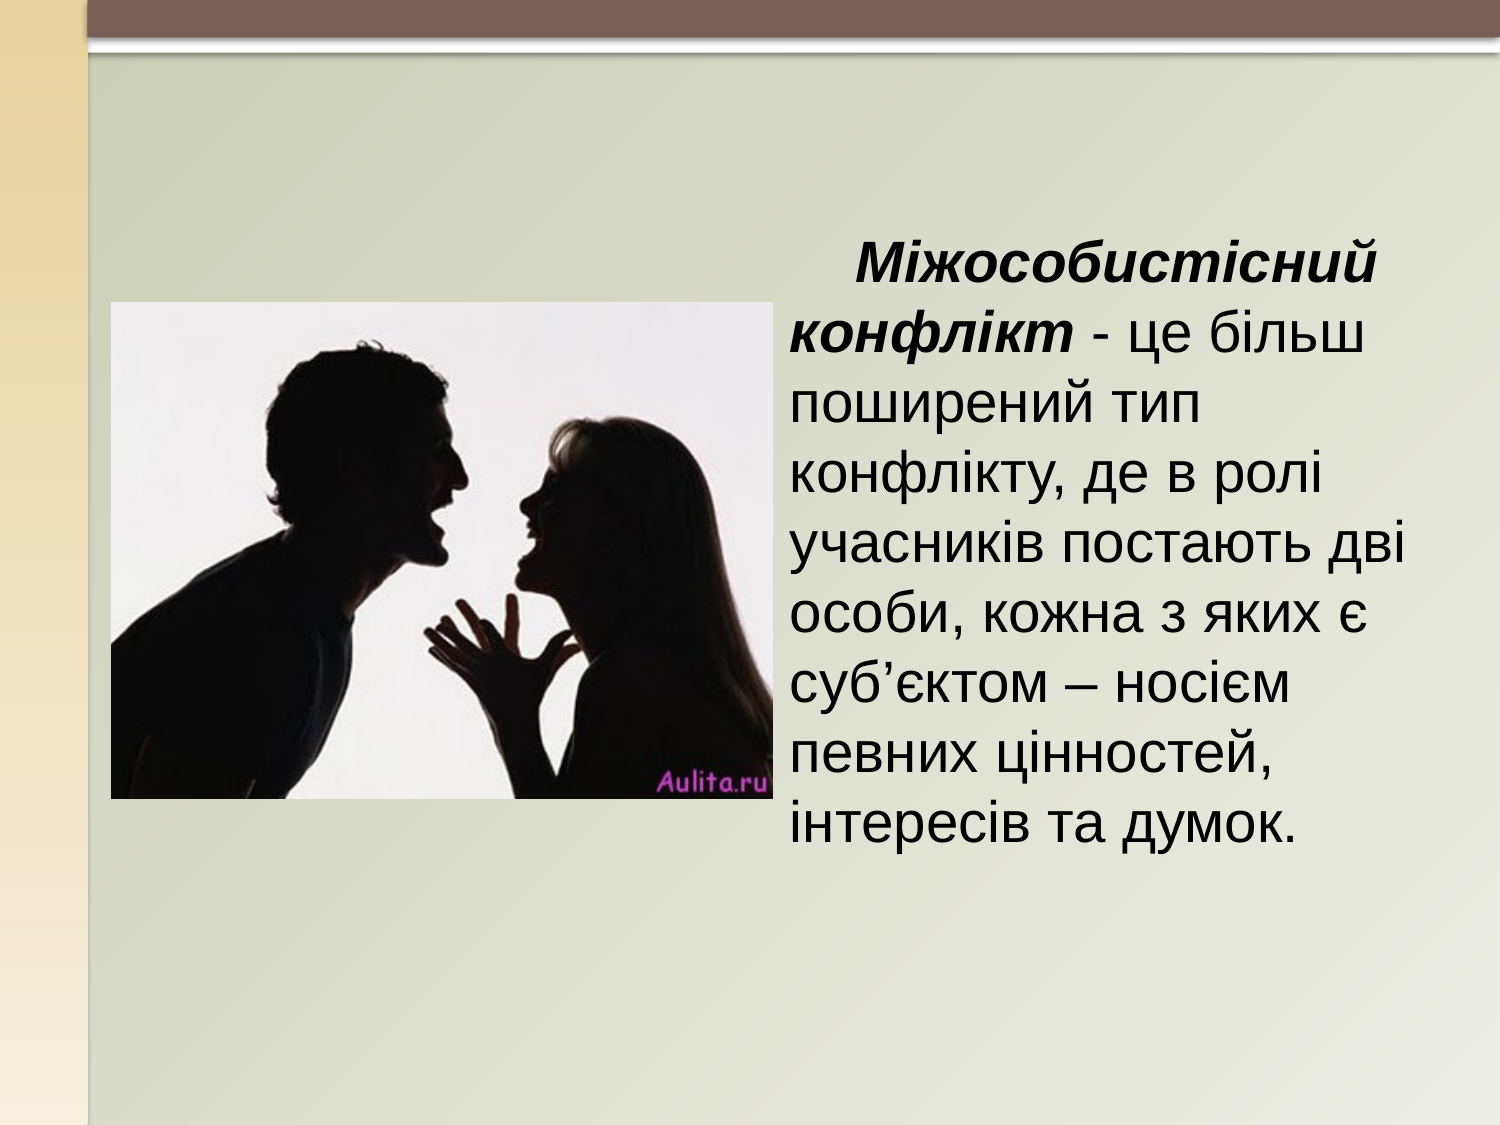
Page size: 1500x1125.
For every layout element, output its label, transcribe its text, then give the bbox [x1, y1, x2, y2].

picture [110, 302, 773, 800]
list Міжособистісний конфлікт - це більш поширений тип конфлікту, де в ролі учасників постають дві особи, кожна з яких є суб’єктом – носієм певних цінностей, інтересів та думок. [774, 62, 1439, 1006]
